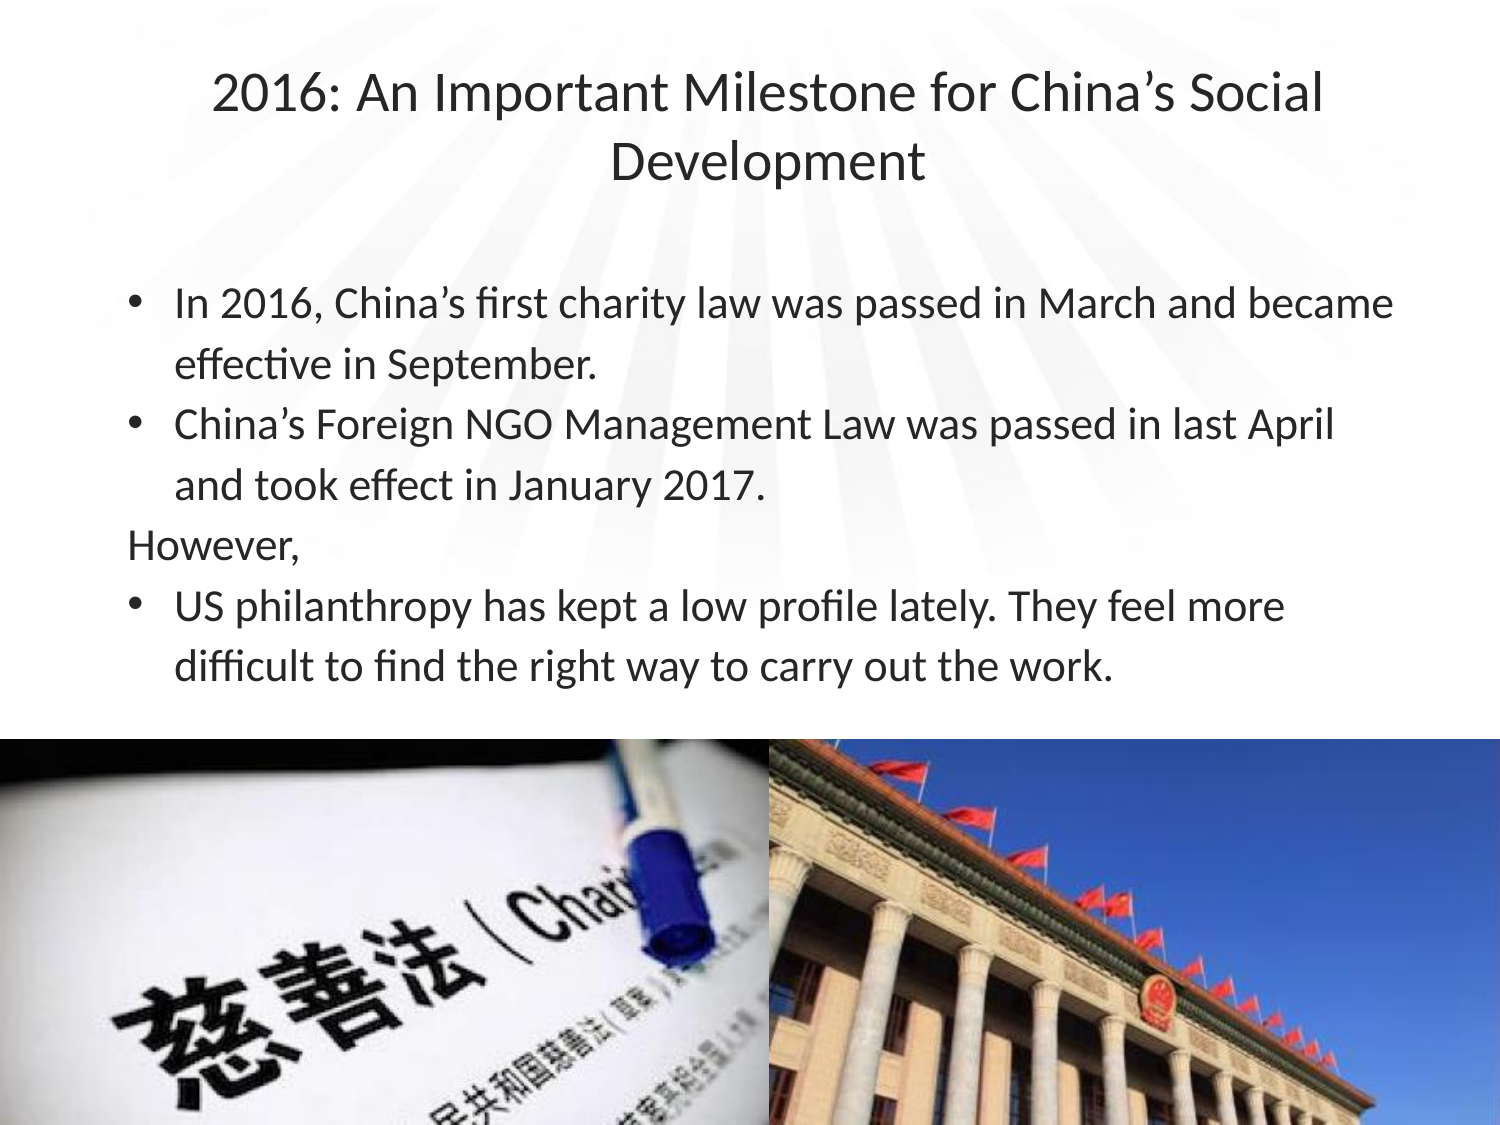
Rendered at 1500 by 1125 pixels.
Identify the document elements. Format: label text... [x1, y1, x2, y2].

text_box In 2016, China’s first charity law was passed in March and became effective in September. China’s Foreign NGO Management Law was passed in last April and took effect in January 2017. However, US philanthropy has kept a low profile lately. They feel more difficult to find the right way to carry out the work. [112, 260, 1425, 699]
title 2016: An Important Milestone for China’s Social Development [137, 45, 1400, 200]
picture [0, 0, 1500, 1125]
